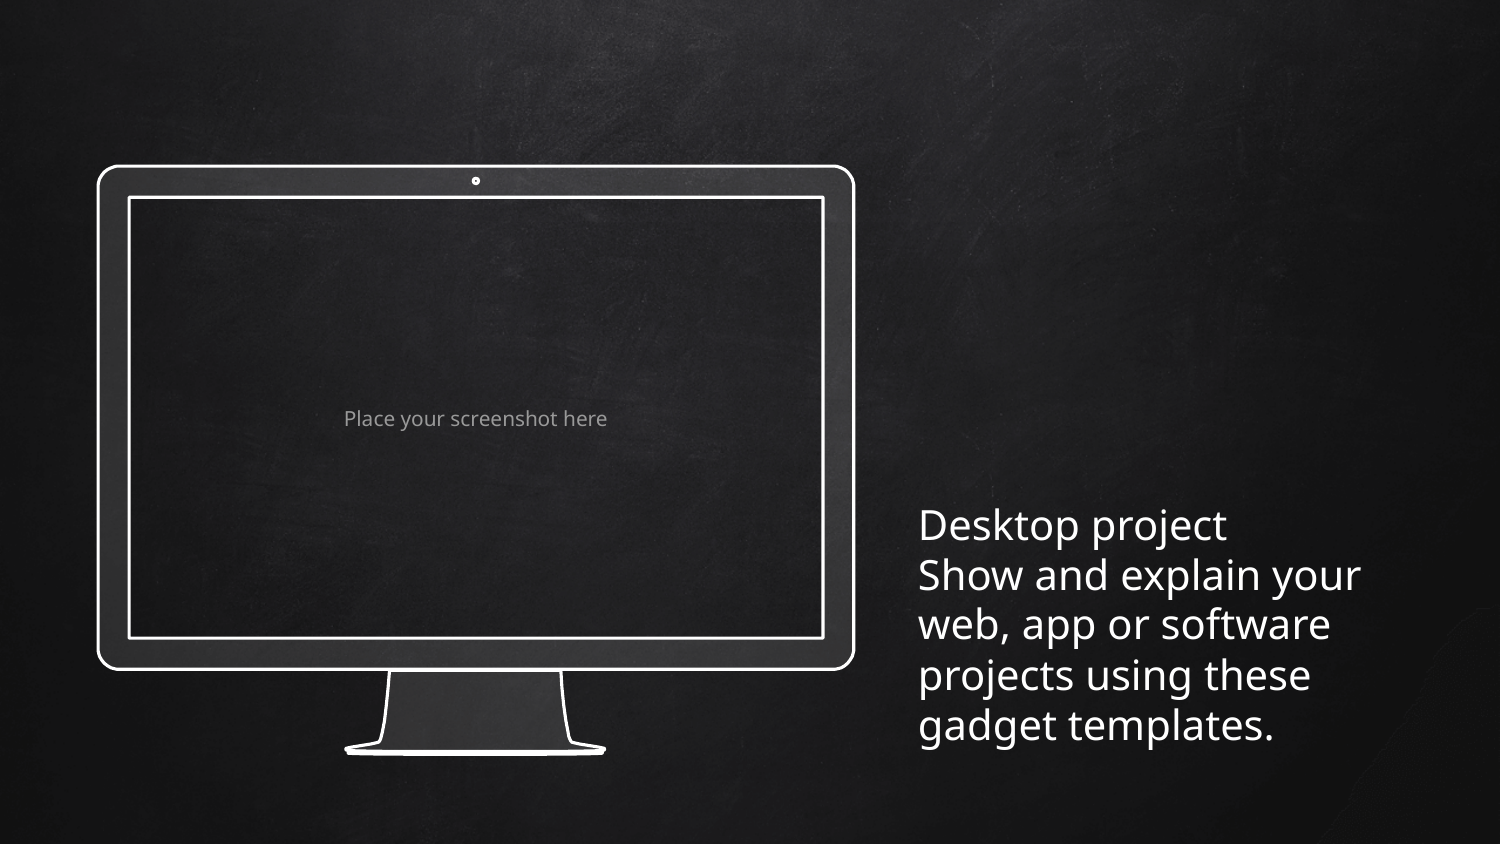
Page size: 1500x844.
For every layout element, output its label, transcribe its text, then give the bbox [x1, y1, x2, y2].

list Desktop project Show and explain your web, app or software projects using these gadget templates. [902, 420, 1379, 764]
picture [0, 0, 1500, 844]
text_box [98, 166, 854, 755]
text_box Place your screenshot here [129, 197, 822, 640]
